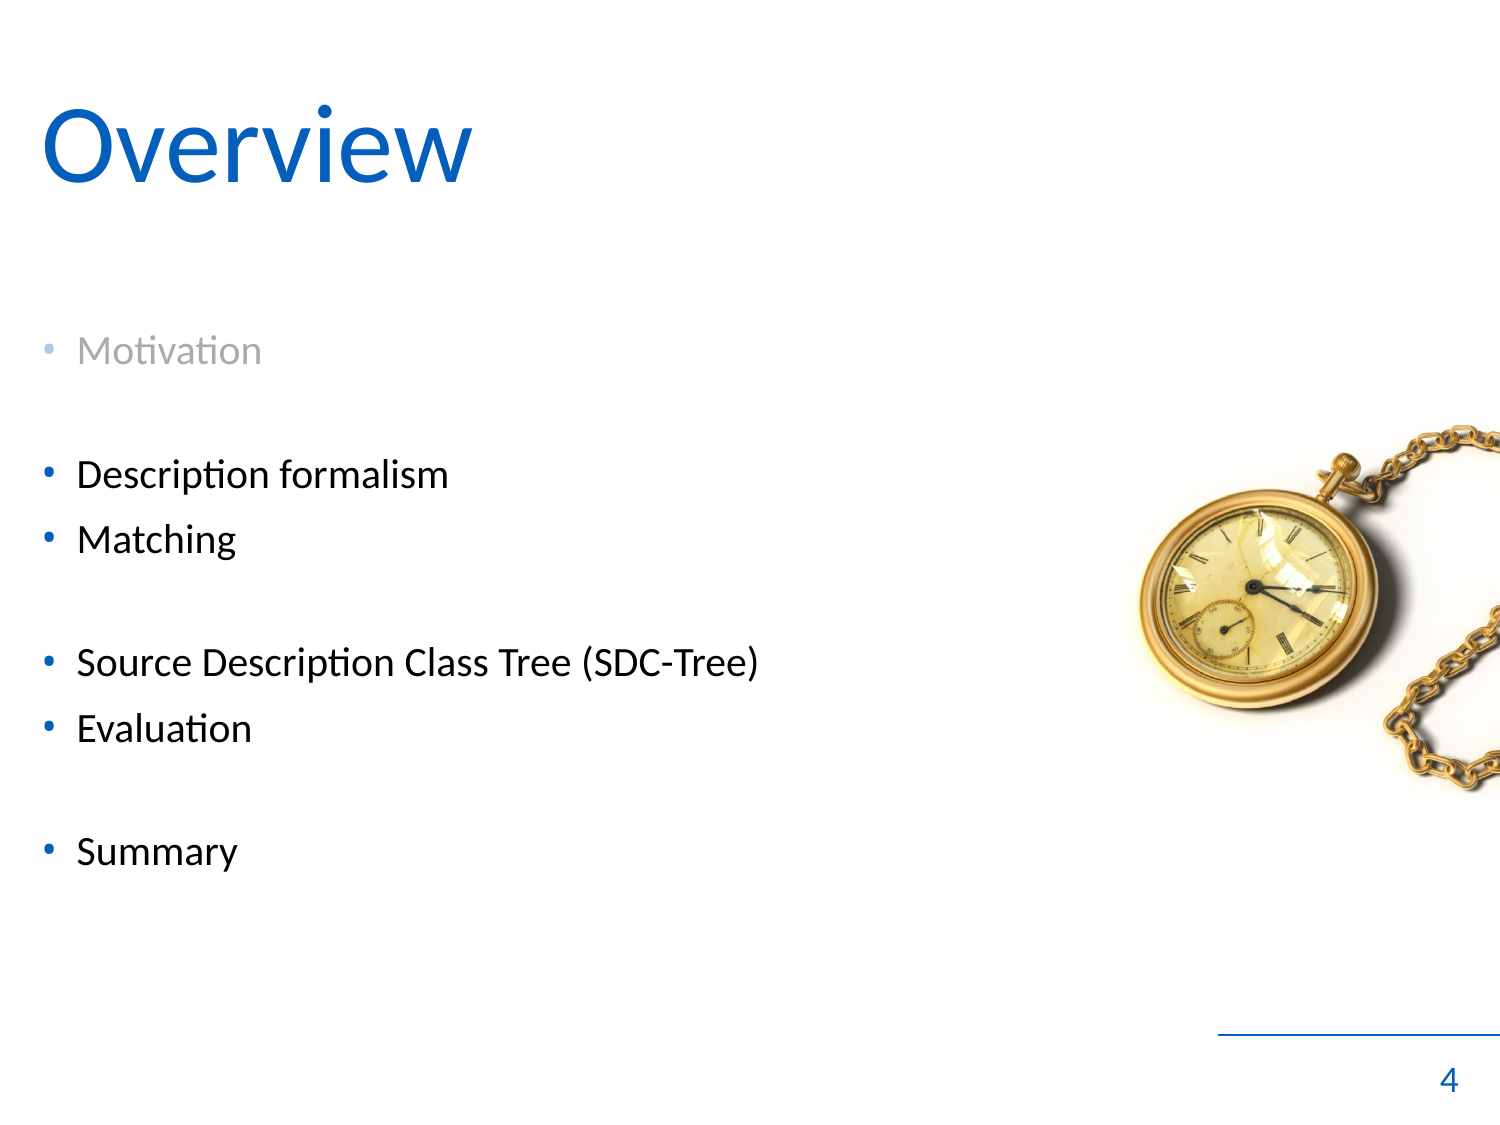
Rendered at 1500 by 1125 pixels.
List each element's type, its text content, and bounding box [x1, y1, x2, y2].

list Motivation Description formalism Matching Source Description Class Tree (SDC-Tree) Evaluation Summary [41, 257, 1219, 1035]
title Overview [41, 70, 999, 239]
picture [1068, 361, 1500, 823]
text_box [0, 301, 764, 399]
